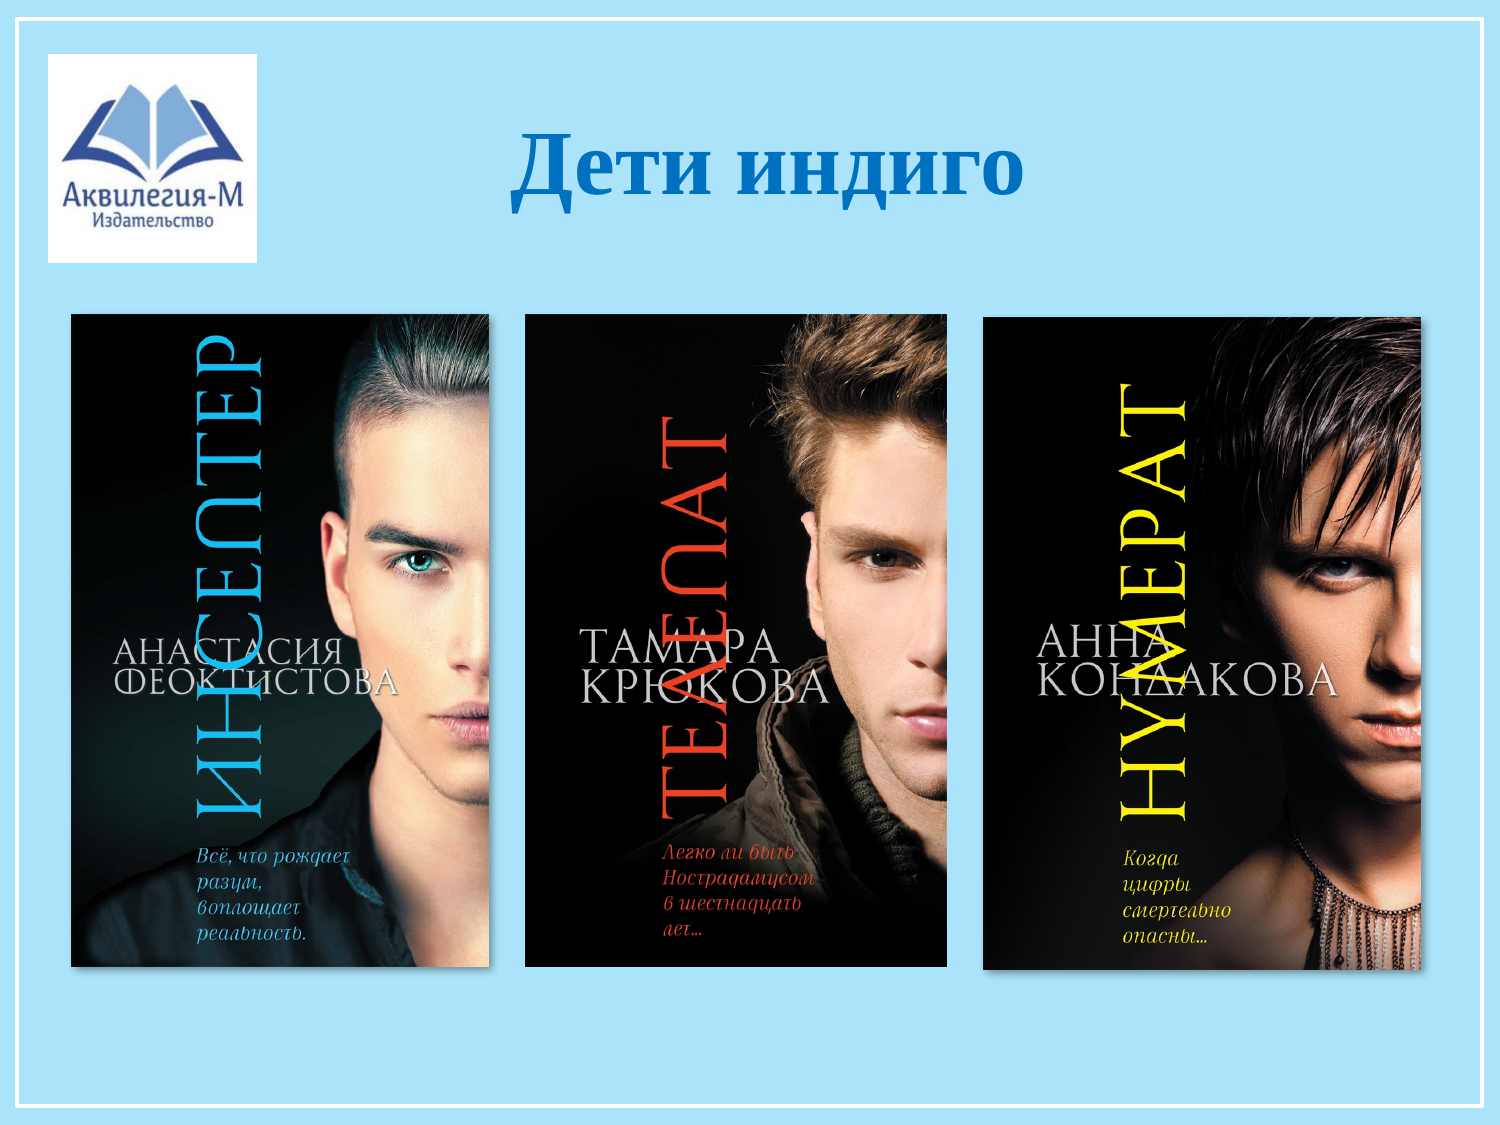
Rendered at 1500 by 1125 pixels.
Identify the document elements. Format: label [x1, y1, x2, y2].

list [983, 316, 1422, 970]
picture [70, 314, 490, 968]
picture [48, 54, 257, 263]
text_box [15, 17, 1484, 1108]
picture [525, 314, 948, 968]
